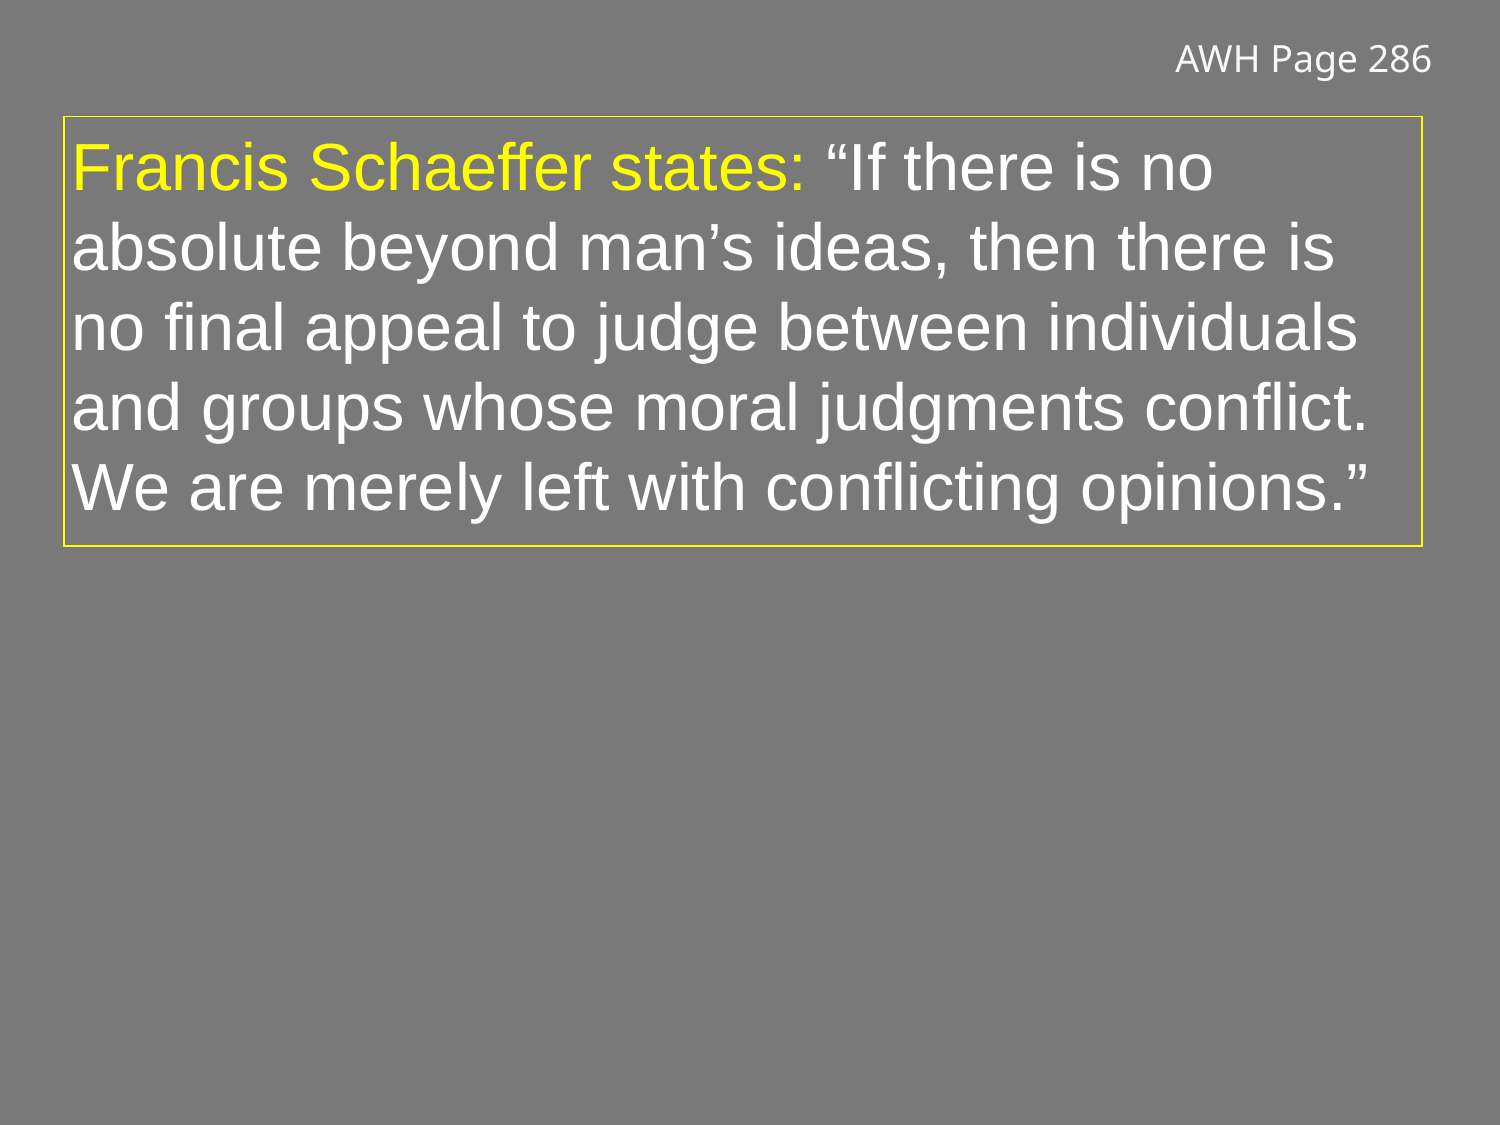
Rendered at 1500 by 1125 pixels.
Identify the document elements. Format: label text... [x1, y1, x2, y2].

text_box AWH Page 286 [1160, 27, 1456, 88]
title Francis Schaeffer states: “If there is no absolute beyond man’s ideas, then there is no final appeal to judge between individuals and groups whose moral judgments conflict. We are merely left with conflicting opinions.” [63, 115, 1423, 547]
